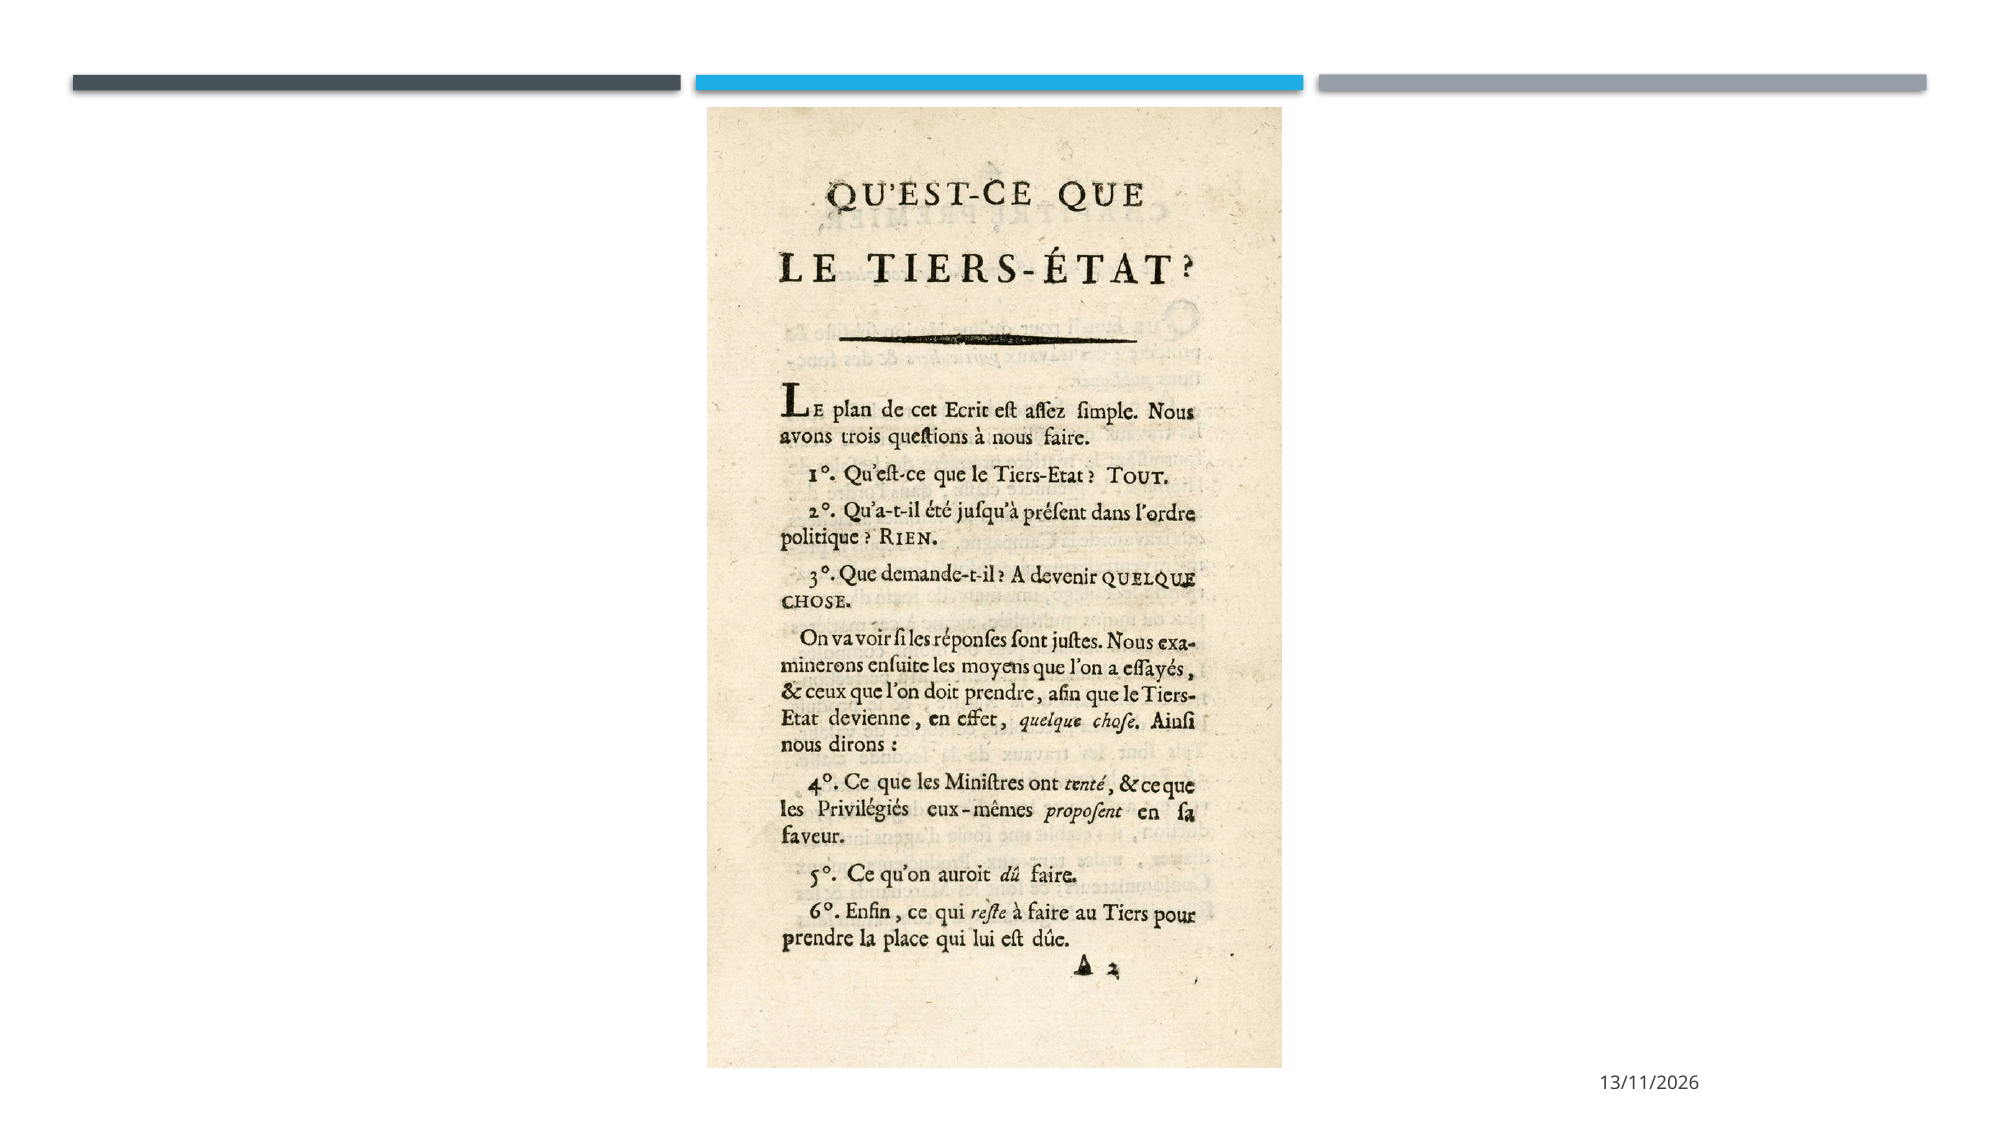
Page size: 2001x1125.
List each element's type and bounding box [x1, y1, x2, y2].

slide_number [1247, 1053, 1715, 1114]
list [707, 106, 1283, 1069]
